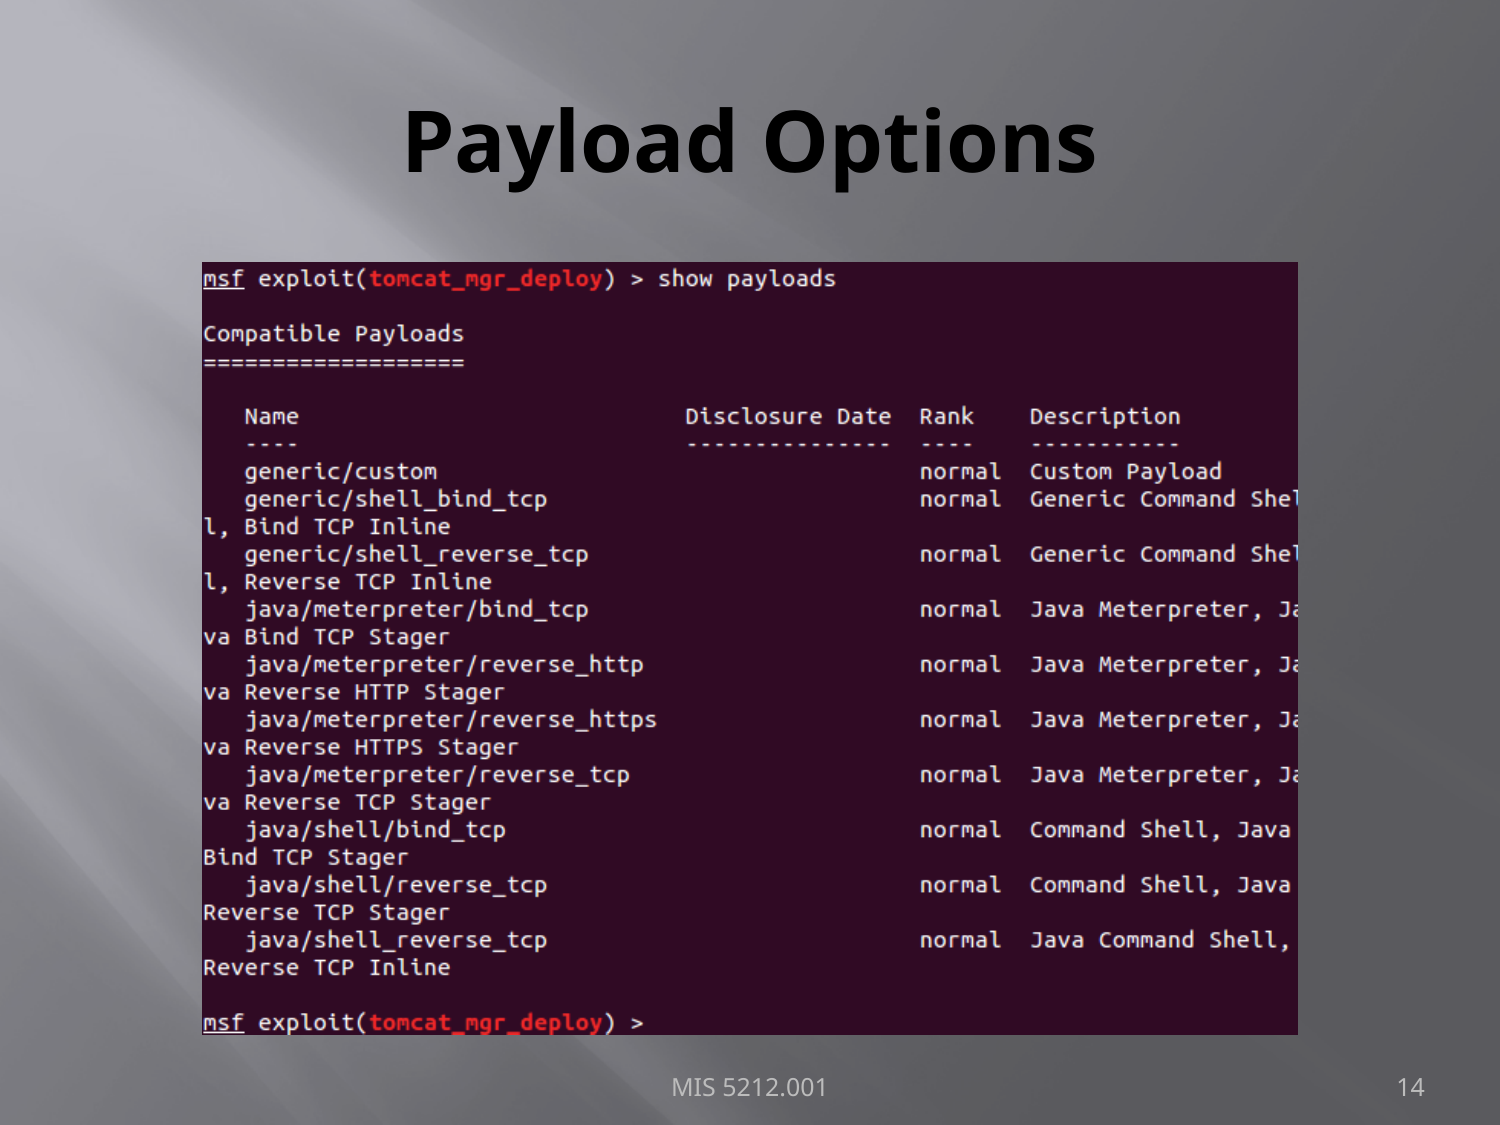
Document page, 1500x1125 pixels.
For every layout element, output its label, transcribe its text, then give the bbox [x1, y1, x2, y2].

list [202, 262, 1298, 1036]
title Payload Options [75, 45, 1425, 233]
slide_number 14 [1299, 1052, 1425, 1113]
footer MIS 5212.001 [512, 1078, 988, 1113]
